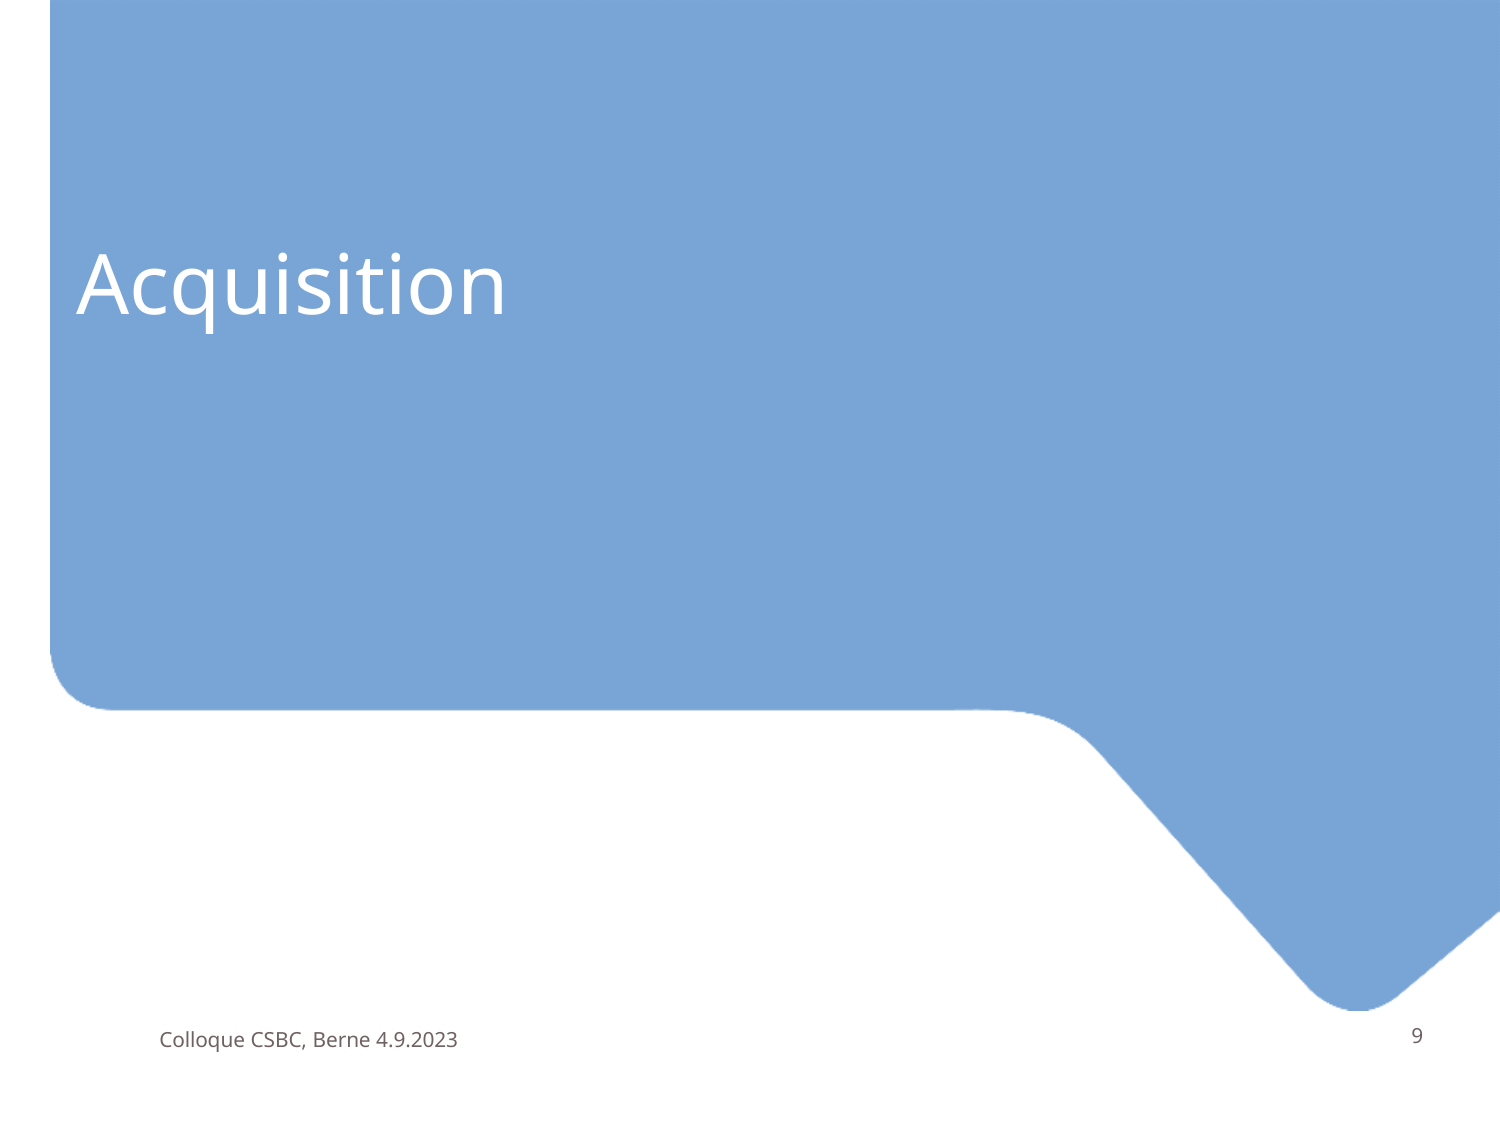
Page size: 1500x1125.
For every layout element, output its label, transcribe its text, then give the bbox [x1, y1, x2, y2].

slide_number 9 [1307, 1015, 1424, 1052]
title Acquisition [76, 183, 1424, 331]
footer Colloque CSBC, Berne 4.9.2023 [159, 1015, 987, 1052]
picture [50, 0, 1500, 1011]
